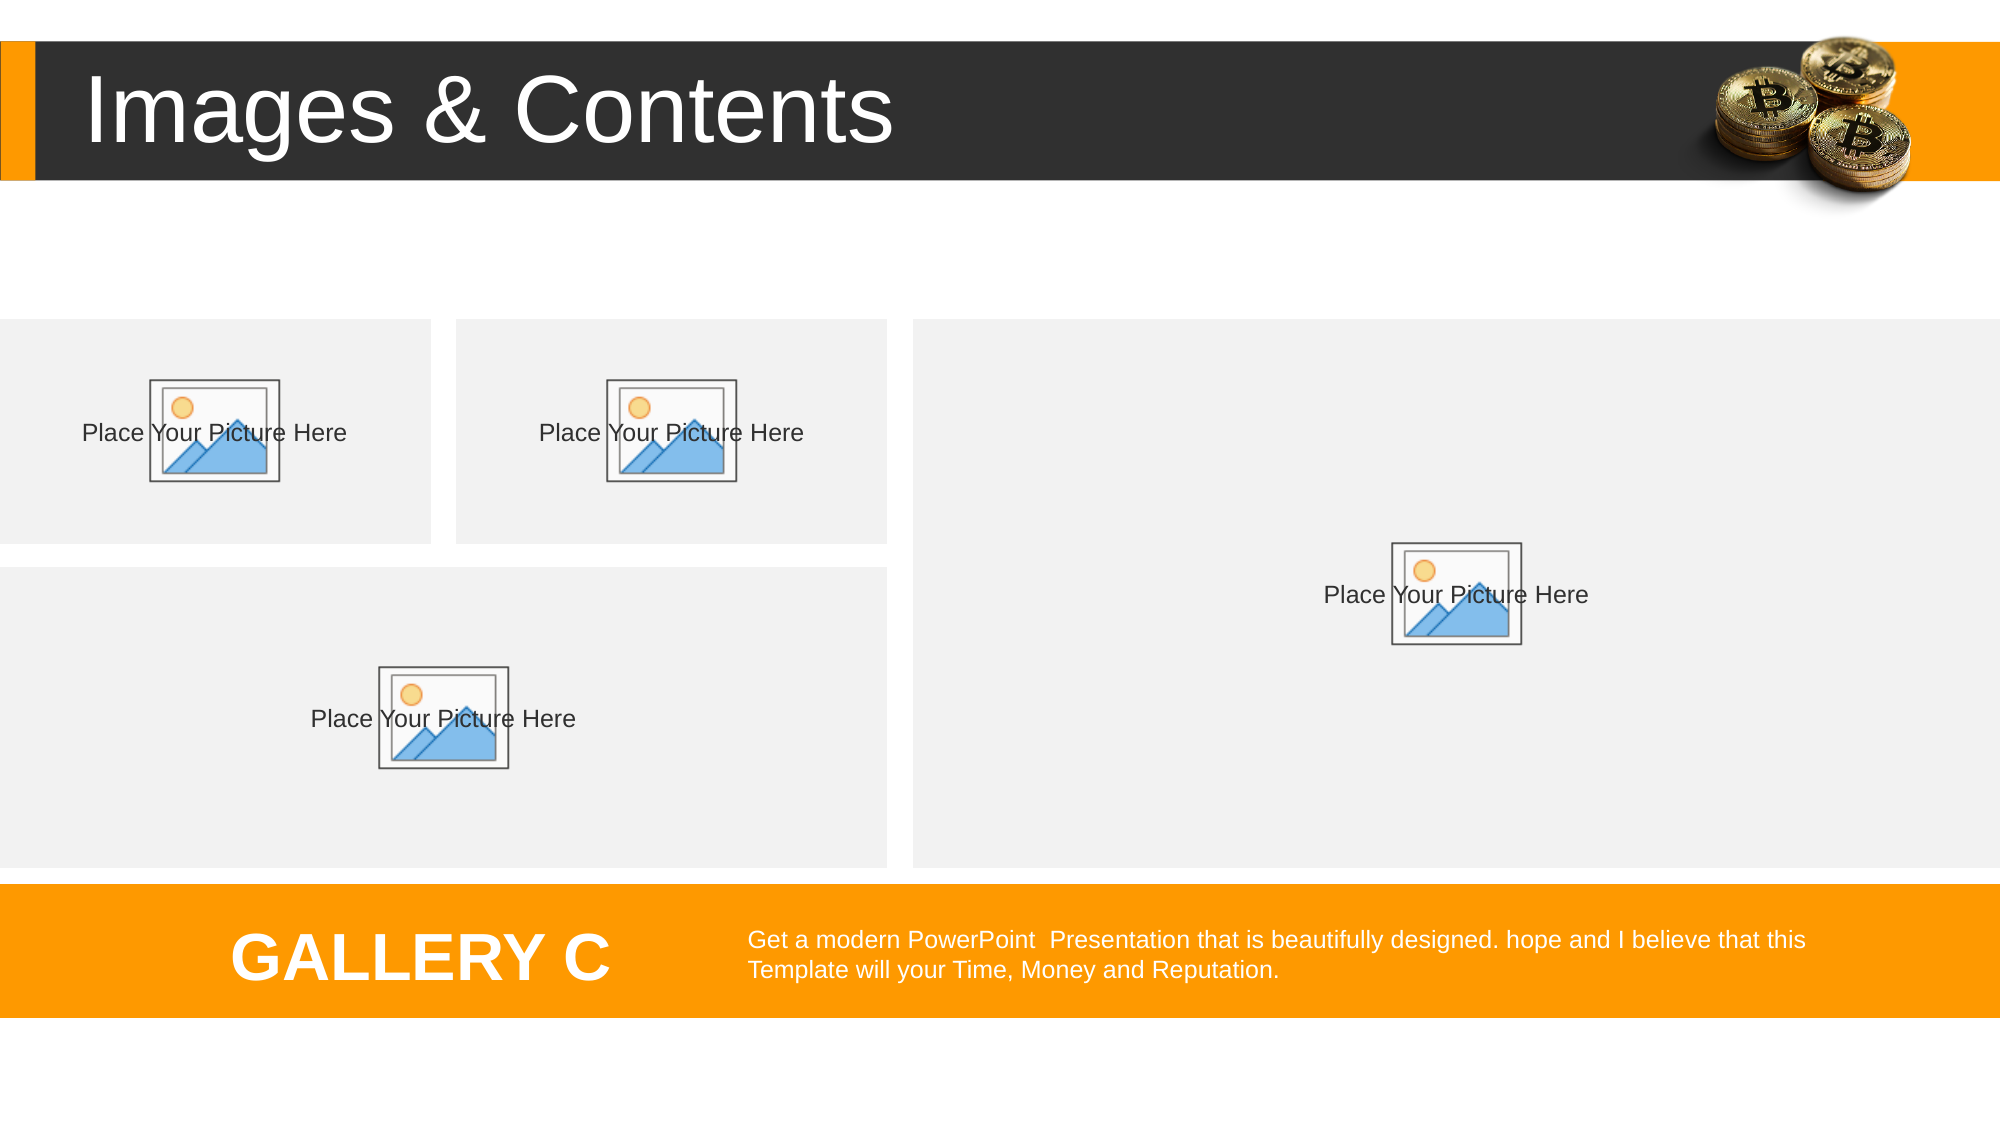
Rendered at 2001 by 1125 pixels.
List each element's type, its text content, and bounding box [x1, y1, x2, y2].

picture [913, 319, 2000, 869]
picture [456, 319, 888, 544]
list Images & Contents [69, 51, 1524, 171]
picture [0, 319, 431, 544]
picture [1673, 32, 1913, 222]
picture [0, 567, 888, 869]
text_box Get a modern PowerPoint Presentation that is beautifully designed. hope and I believe that this Template will your Time, Money and Reputation. [729, 906, 1886, 1002]
text_box GALLERY C [215, 906, 659, 1002]
